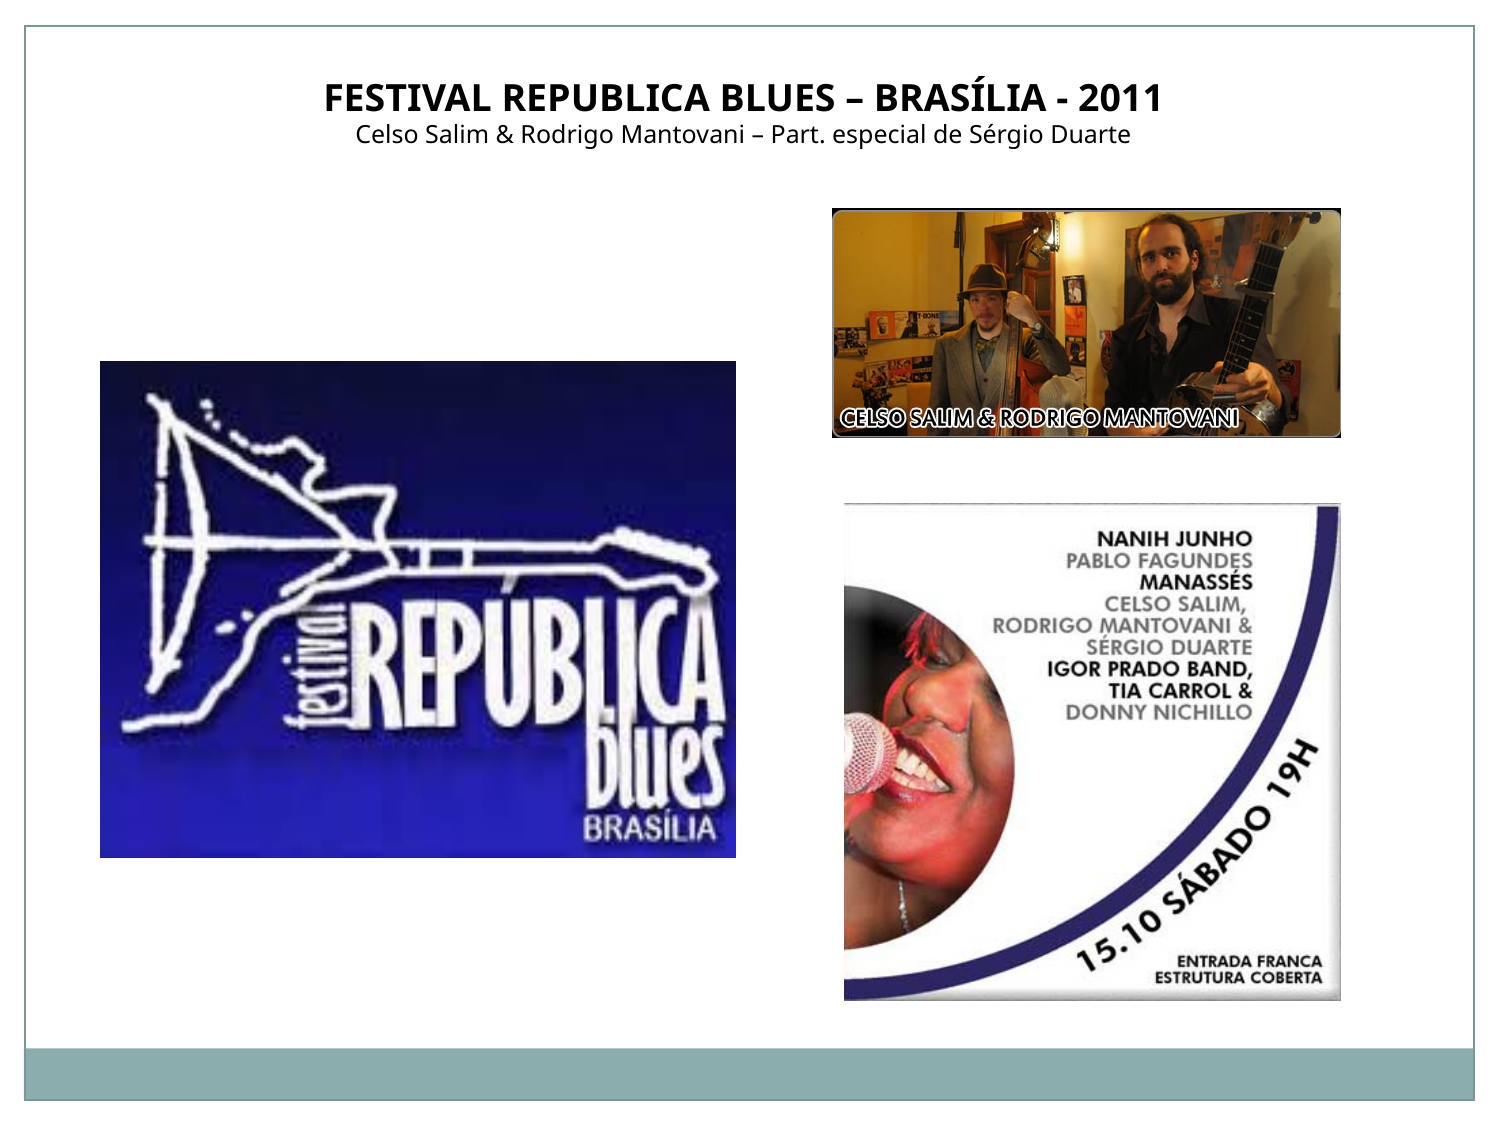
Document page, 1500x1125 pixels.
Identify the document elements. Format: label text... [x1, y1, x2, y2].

picture [844, 503, 1341, 1002]
picture [832, 207, 1341, 438]
text_box FESTIVAL REPUBLICA BLUES – BRASÍLIA - 2011 Celso Salim & Rodrigo Mantovani – Part. especial de Sérgio Duarte [147, 66, 1341, 157]
picture [100, 361, 736, 859]
